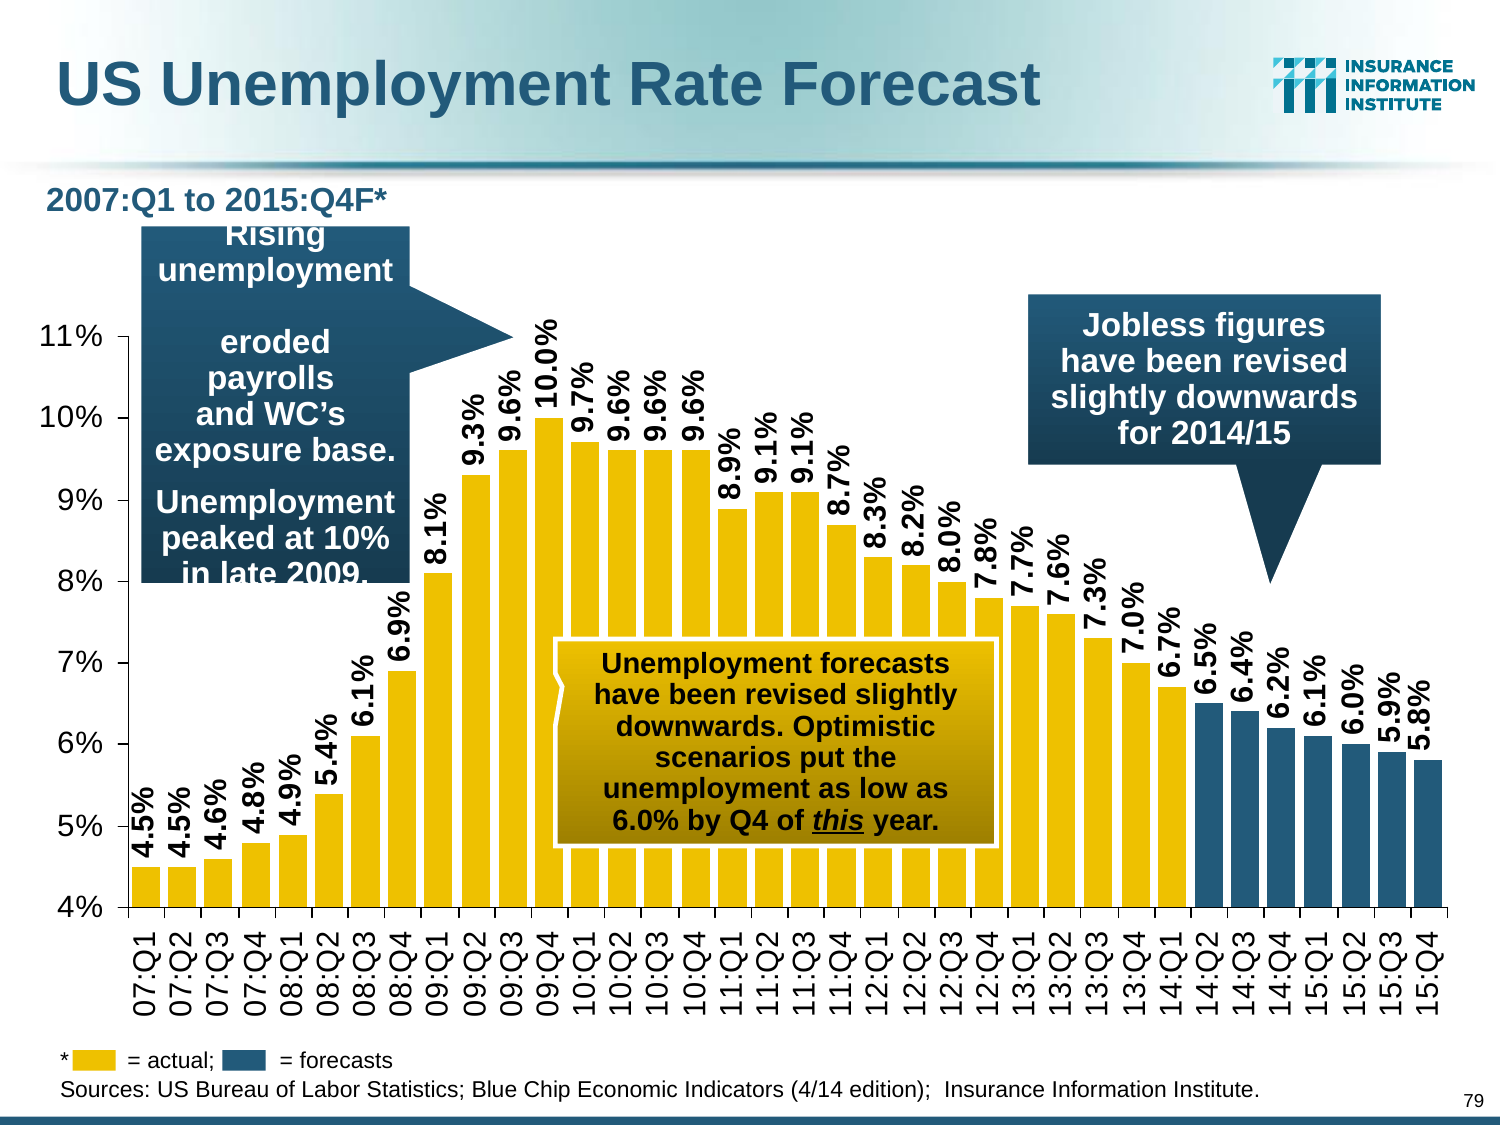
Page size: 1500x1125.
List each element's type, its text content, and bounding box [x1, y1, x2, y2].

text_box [25, 302, 1456, 1031]
text_box 2007:Q1 to 2015:Q4F* [46, 182, 1395, 219]
title US Unemployment Rate Forecast [48, 14, 1264, 157]
text_box [72, 1050, 116, 1071]
text_box [222, 1050, 266, 1071]
text_box Rising unemployment eroded payrolls and WC’s exposure base. Unemployment peaked at 10% in late 2009. [138, 224, 444, 300]
picture [0, 0, 1500, 189]
slide_number 79 [1410, 1091, 1485, 1112]
text_box Jobless figures have been revised slightly downwards for 2014/15 [1025, 292, 1384, 300]
text_box * = actual; = forecasts Sources: US Bureau of Labor Statistics; Blue Chip Economic Indicators (4/14 edition); Insurance Information Institute. [0, 1050, 1395, 1125]
